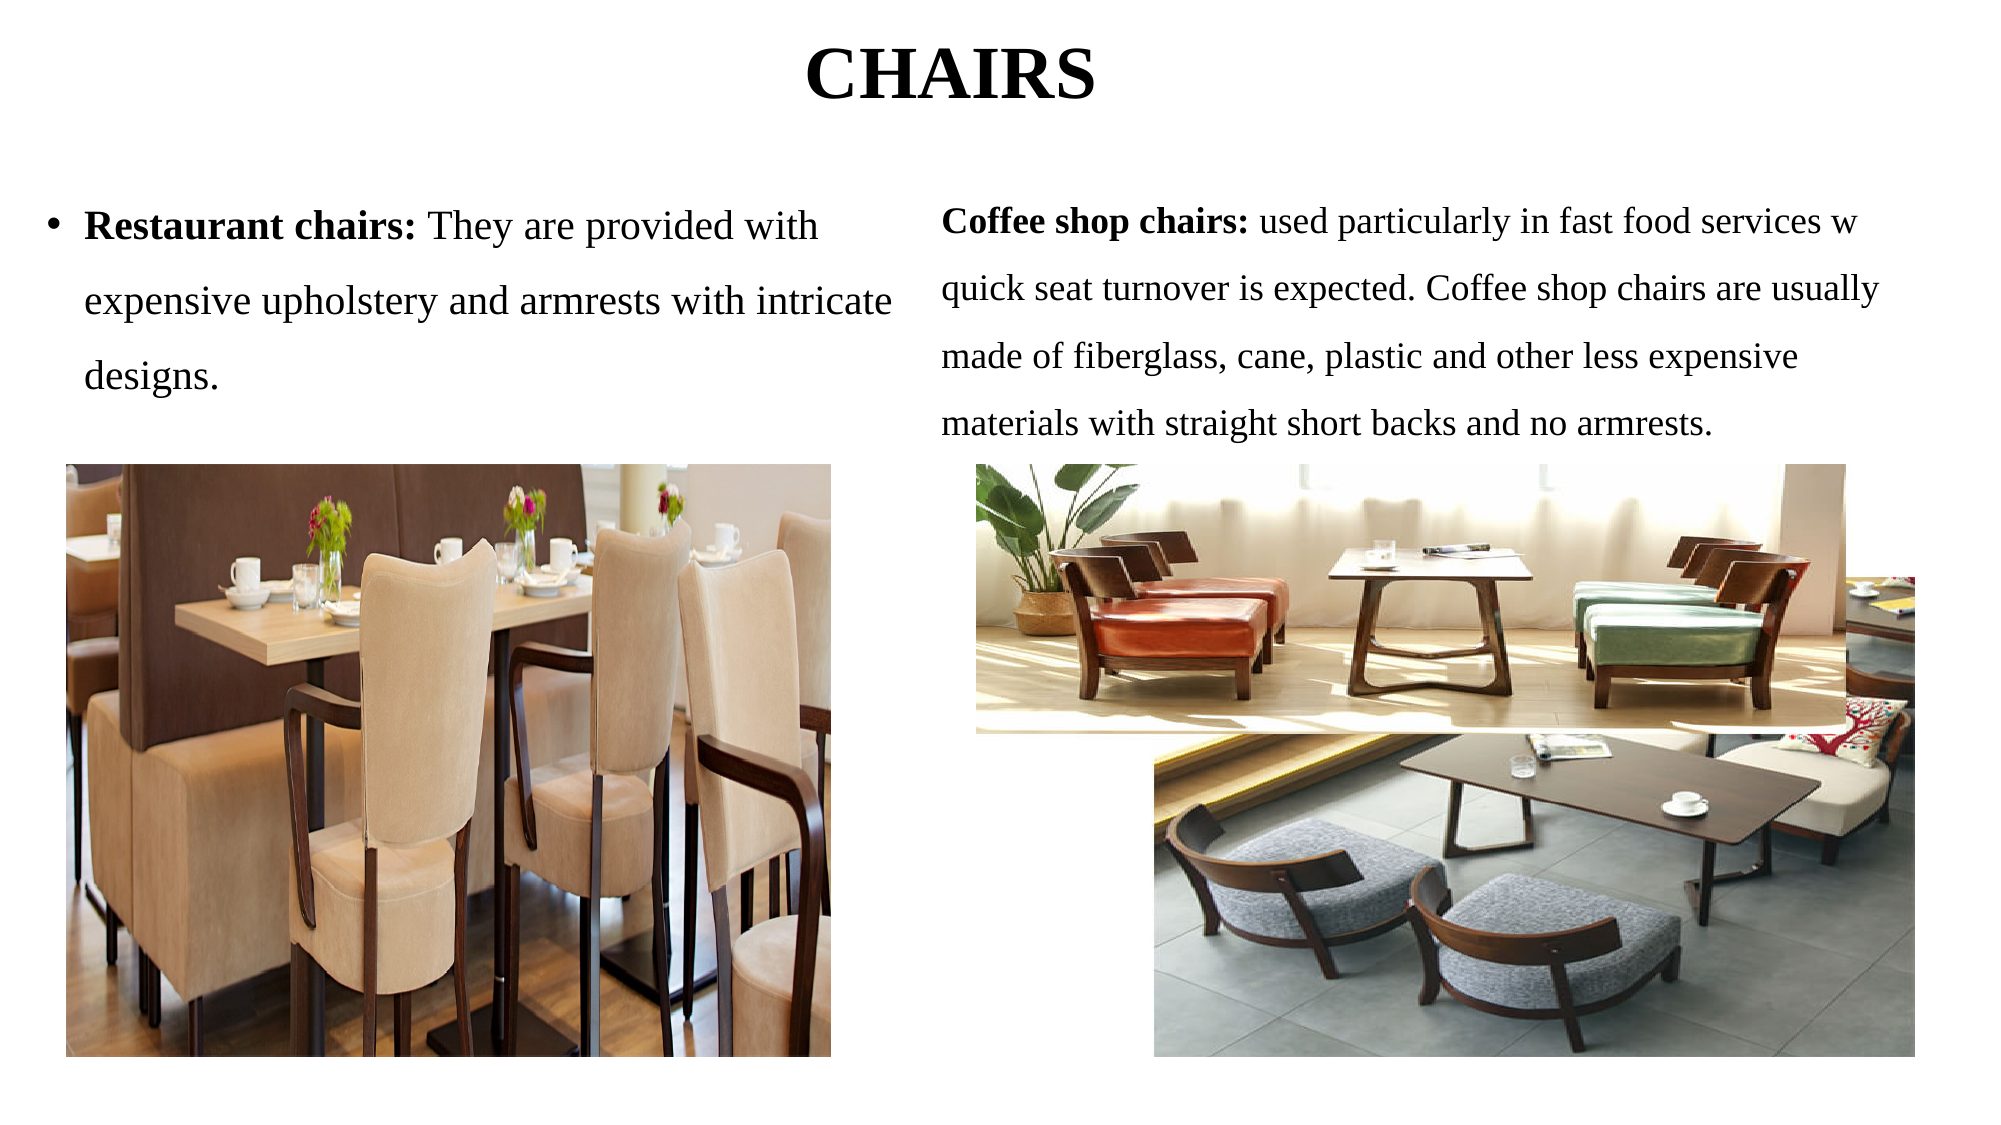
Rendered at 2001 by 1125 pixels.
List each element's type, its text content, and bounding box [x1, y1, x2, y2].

list Restaurant chairs: They are provided with expensive upholstery and armrests with intricate designs. [31, 165, 943, 1076]
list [66, 464, 831, 1057]
text_box Coffee shop chairs: used particularly in fast food services w quick seat turnover is expected. Coffee shop chairs are usually made of fiberglass, cane, plastic and other less expensive materials with straight short backs and no armrests. [926, 165, 1927, 451]
picture [976, 464, 1915, 1057]
title CHAIRS [88, 48, 1814, 165]
